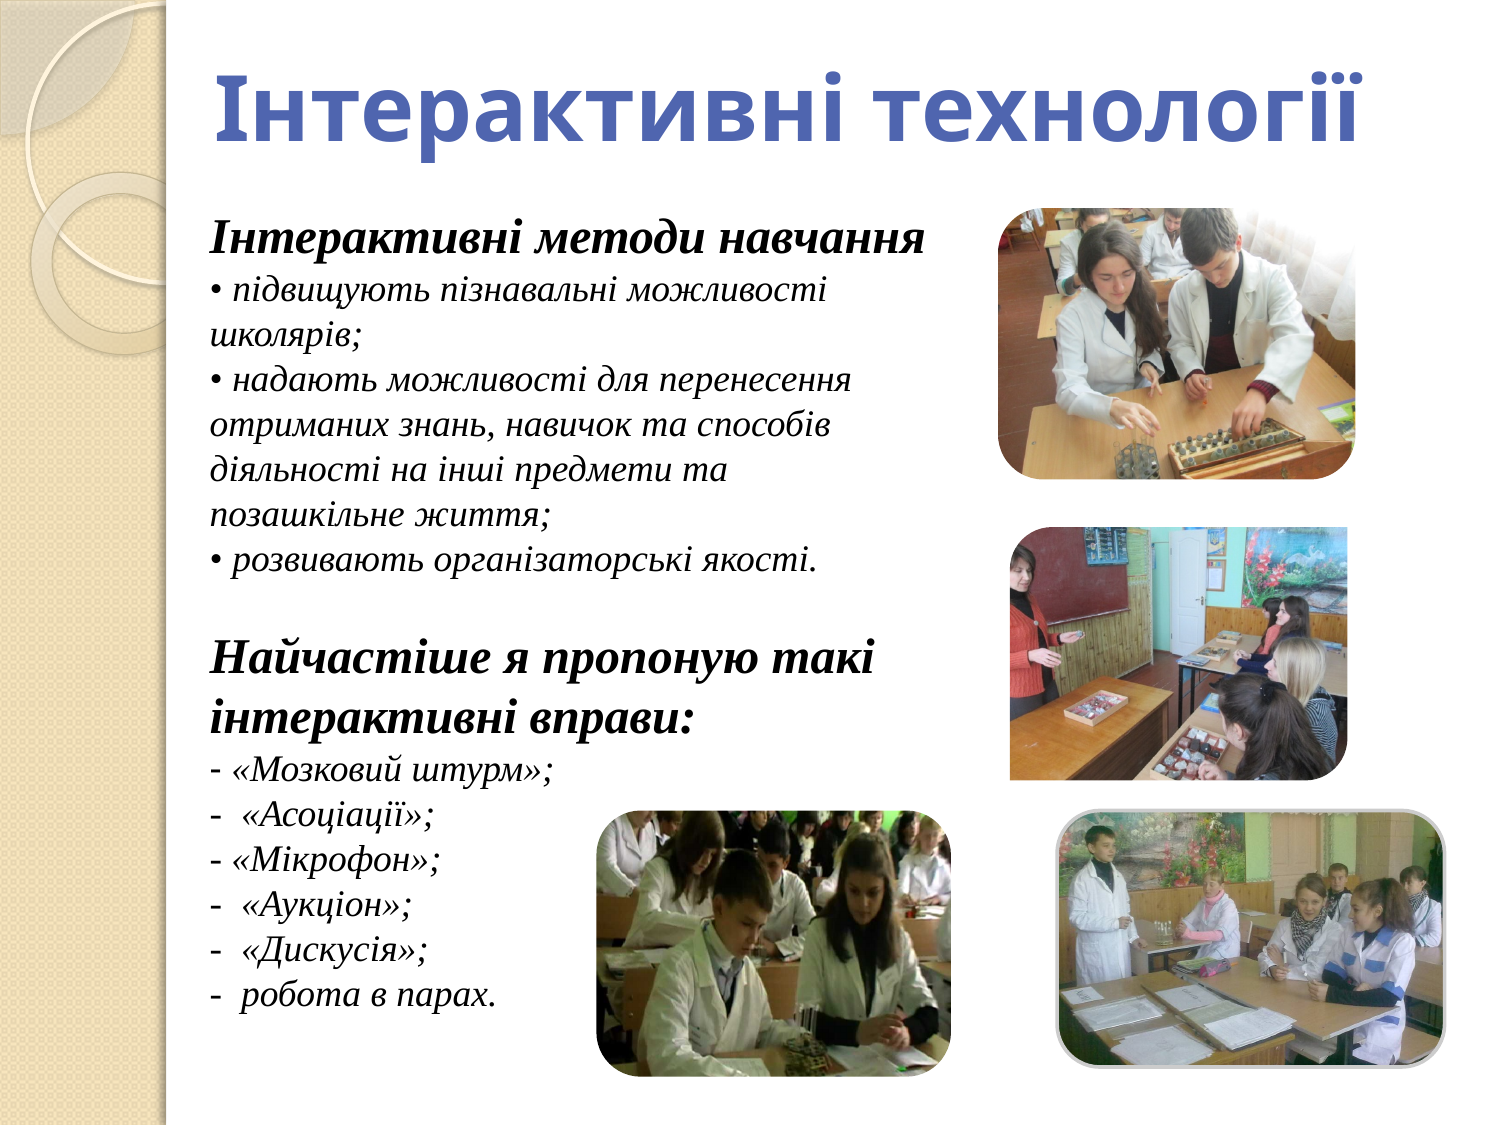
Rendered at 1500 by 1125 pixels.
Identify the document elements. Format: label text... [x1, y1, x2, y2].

text_box Інтерактивні технології [199, 42, 1377, 168]
picture [997, 207, 1356, 480]
picture [596, 810, 952, 1077]
picture [1009, 526, 1348, 781]
text_box [1057, 810, 1445, 1068]
text_box Інтерактивні методи навчання • підвищують пізнавальні можливості школярів; • надають можливості для перенесення отриманих знань, навичок та способів діяльності на інші предмети та позашкільне життя; • розвивають організаторські якості. Найчастіше я пропоную такі інтерактивні вправи: - «Мозковий штурм»; - «Асоціації»; - «Мікрофон»; - «Аукціон»; - «Дискусія»; - робота в парах. [194, 196, 945, 1021]
